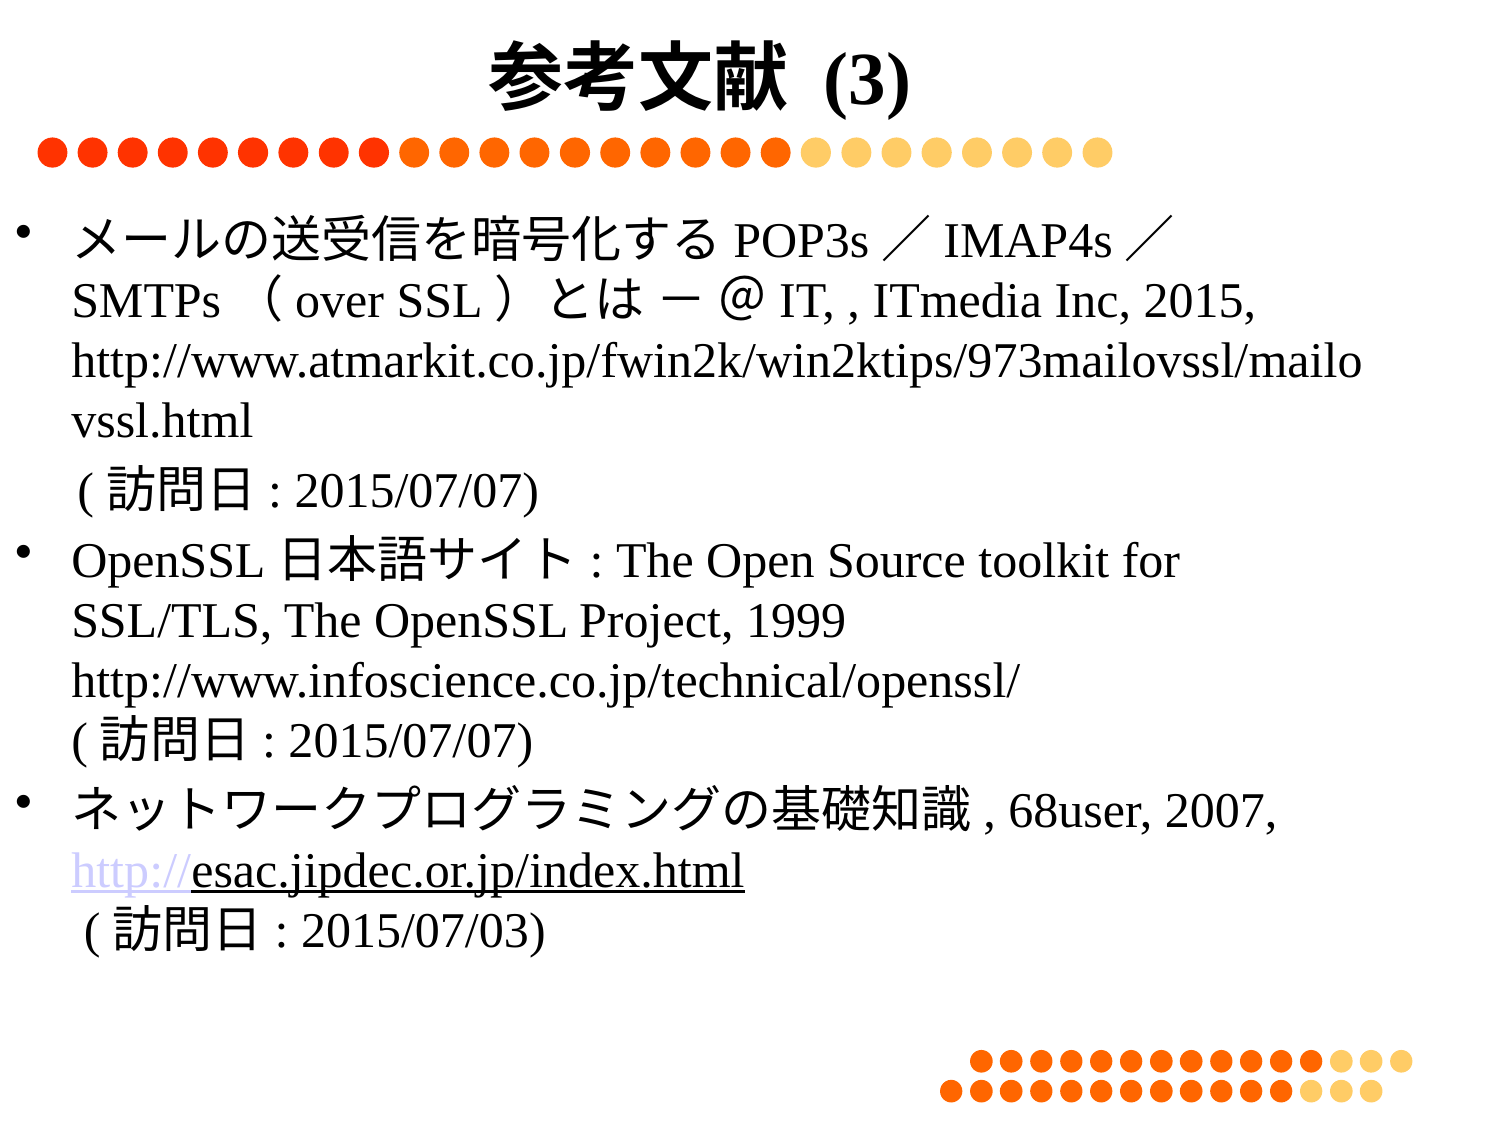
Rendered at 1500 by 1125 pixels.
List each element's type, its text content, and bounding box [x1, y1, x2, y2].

list メールの送受信を暗号化するPOP3s／IMAP4s／SMTPs（over SSL）とは － ＠IT, , ITmedia Inc, 2015, http://www.atmarkit.co.jp/fwin2k/win2ktips/973mailovssl/mailovssl.html (訪問日: 2015/07/07) OpenSSL日本語サイト: The Open Source toolkit for SSL/TLS, The OpenSSL Project, 1999 http://www.infoscience.co.jp/technical/openssl/ (訪問日: 2015/07/07) ネットワークプログラミングの基礎知識, 68user, 2007, http://esac.jipdec.or.jp/index.html (訪問日: 2015/07/03) [0, 200, 1388, 1000]
title 参考文献 (3) [37, 0, 1363, 150]
